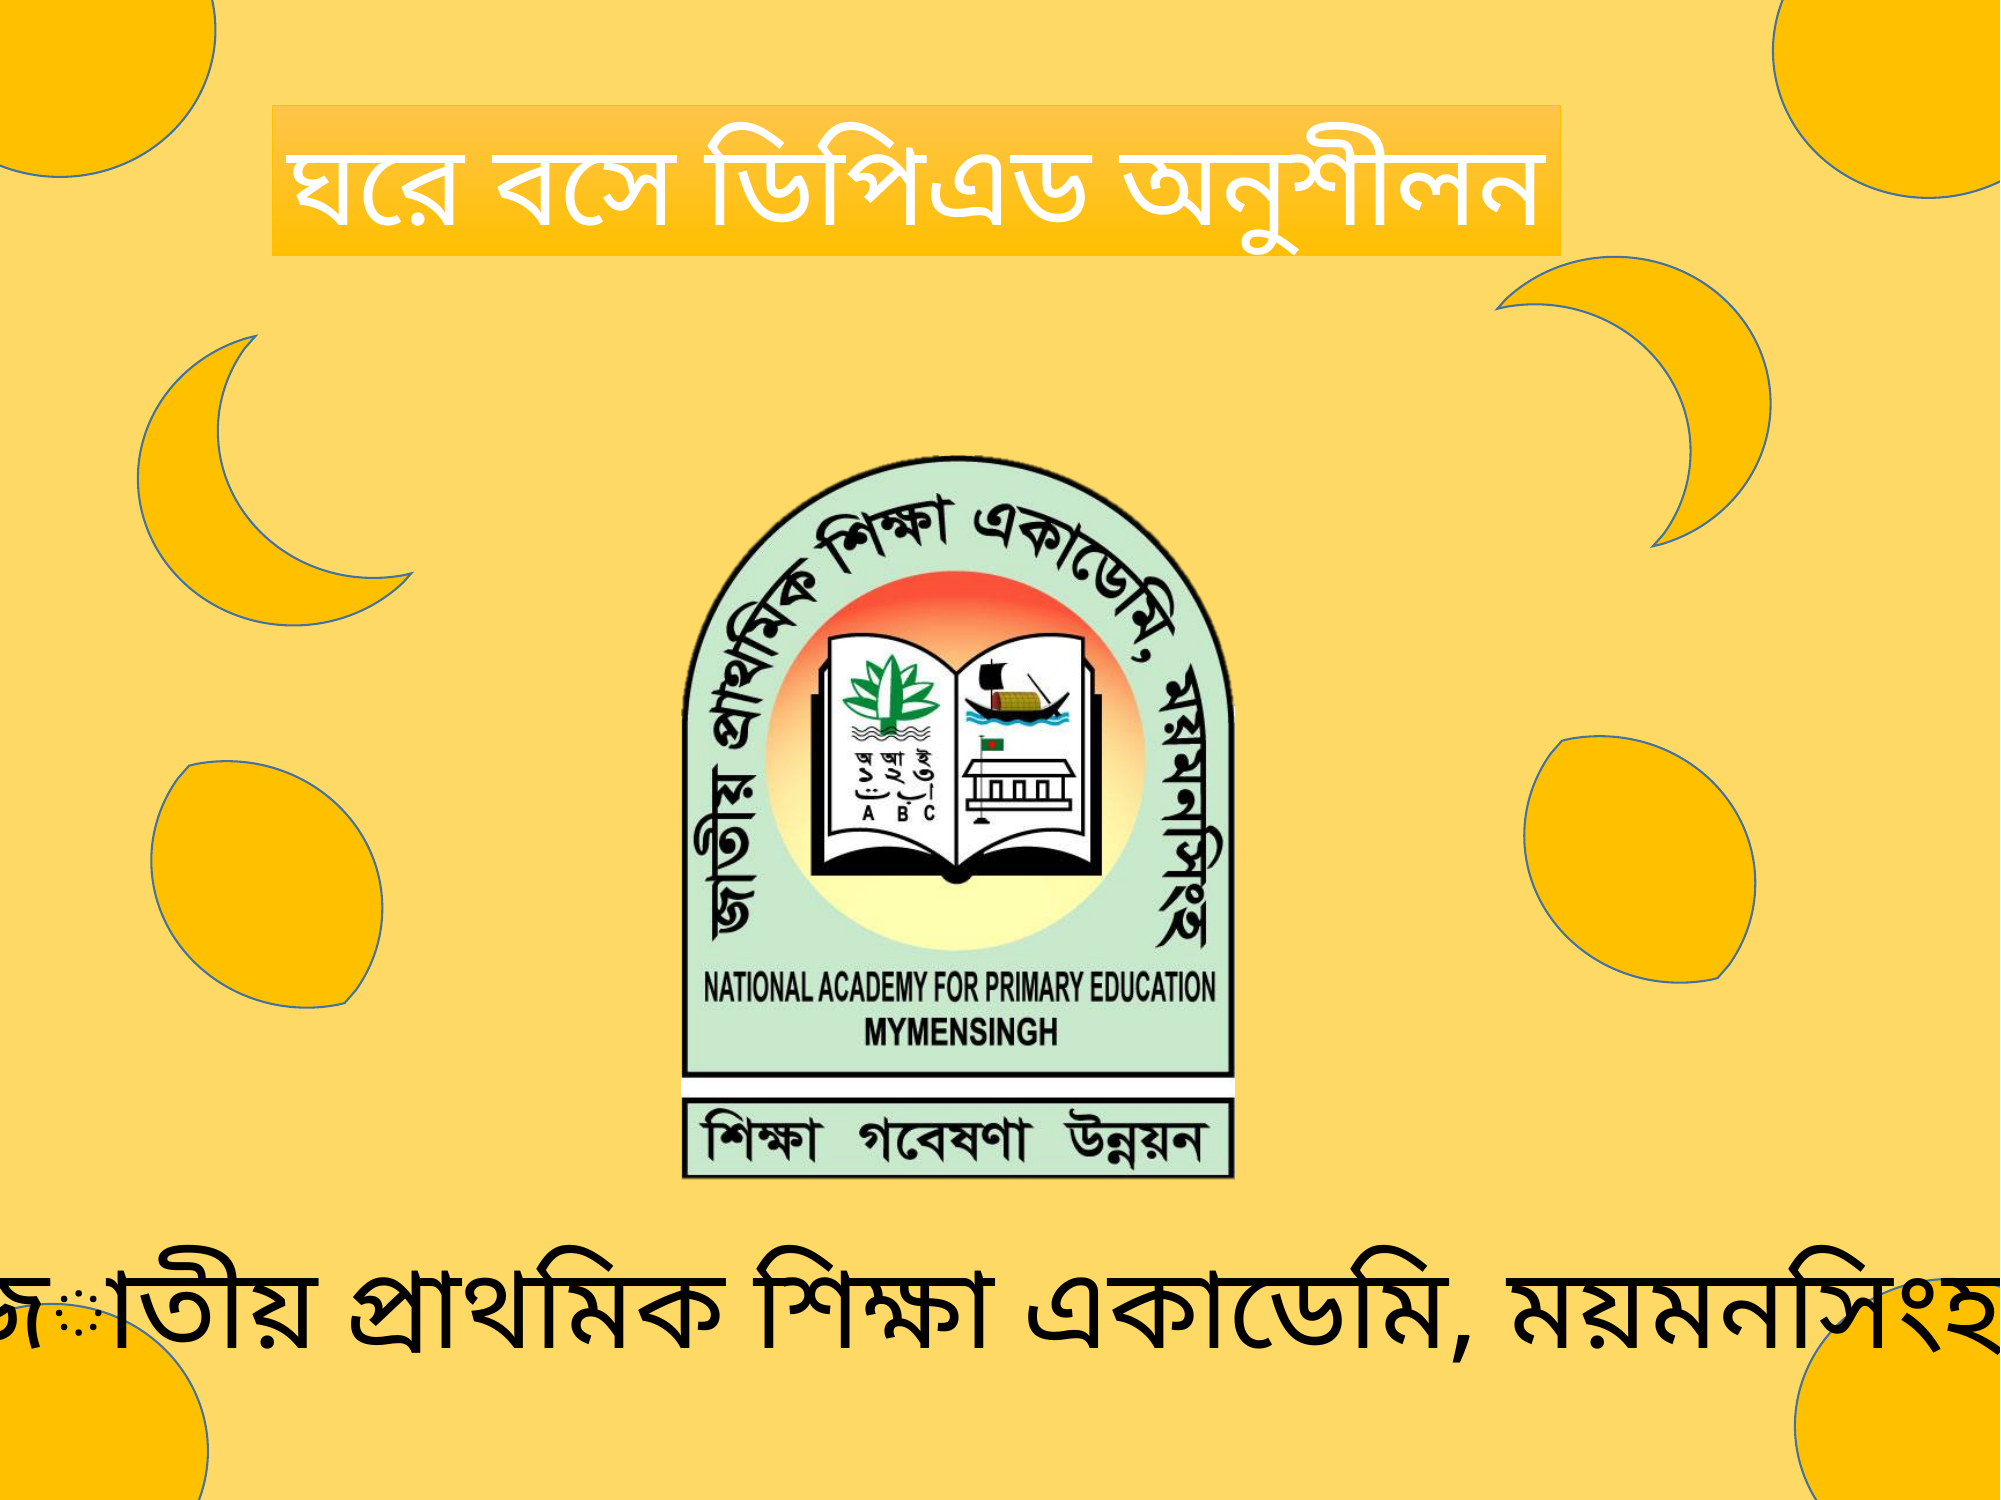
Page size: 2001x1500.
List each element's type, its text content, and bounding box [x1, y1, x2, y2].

text_box [1523, 735, 1757, 984]
text_box [0, 1379, 209, 1500]
text_box জাতীয় প্রাথমিক শিক্ষা একাডেমি, ময়মনসিংহ [0, 1228, 2000, 1379]
text_box ঘরে বসে ডিপিএড অনুশীলন [272, 105, 1561, 256]
text_box [150, 760, 384, 1009]
text_box [136, 334, 415, 627]
picture [681, 455, 1235, 1182]
text_box [1771, 0, 2000, 199]
text_box [0, 0, 217, 178]
text_box [1494, 255, 1772, 549]
text_box [1793, 1379, 2000, 1500]
